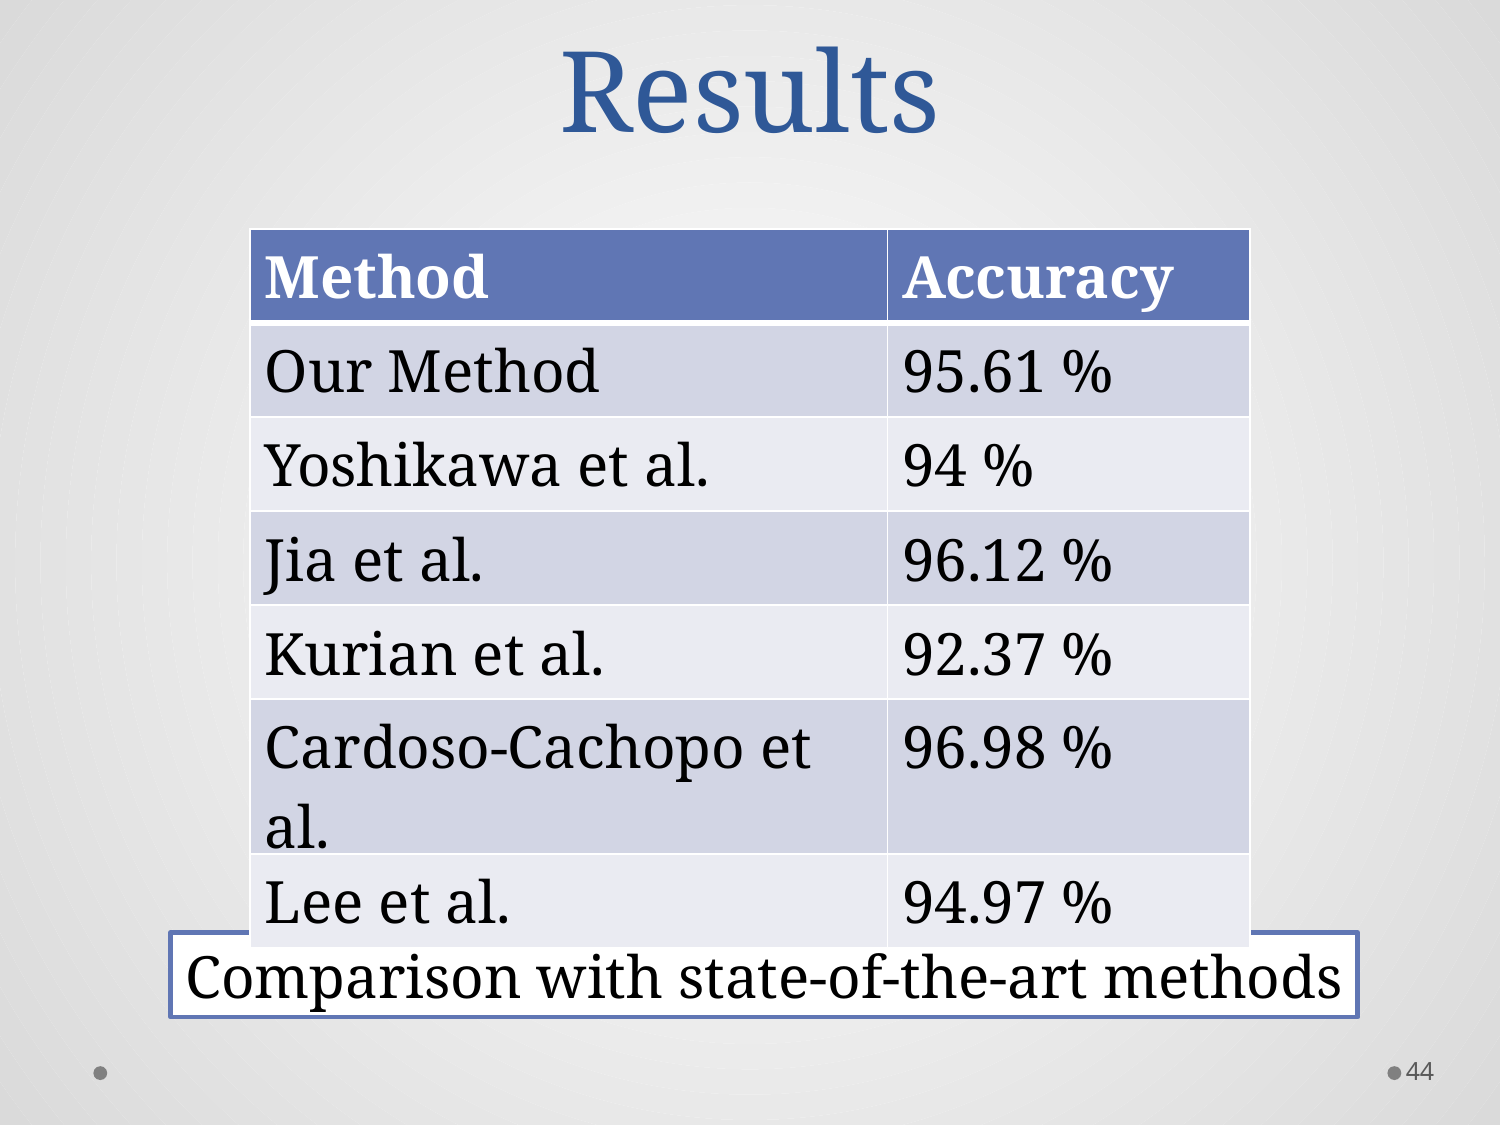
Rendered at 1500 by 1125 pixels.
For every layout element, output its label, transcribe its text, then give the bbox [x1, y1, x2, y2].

table_cell 96.12 % [888, 512, 1249, 604]
text_box Comparison with state-of-the-art methods [168, 930, 1360, 1019]
table_cell Jia et al. [251, 512, 887, 604]
table_cell Our Method [251, 326, 887, 416]
table_cell Kurian et al. [251, 606, 887, 698]
table_cell 94.97 % [888, 855, 1249, 947]
slide_number 44 [1401, 1042, 1494, 1103]
table_cell 95.61 % [888, 326, 1249, 416]
table_cell 94 % [888, 418, 1249, 510]
table_cell Cardoso-Cachopo et al. [251, 700, 887, 853]
title Results [75, 0, 1425, 163]
table_header Accuracy [888, 230, 1249, 320]
table_cell Yoshikawa et al. [251, 418, 887, 510]
table_header Method [251, 230, 887, 320]
table_cell 92.37 % [888, 606, 1249, 698]
table_cell 96.98 % [888, 700, 1249, 853]
table_cell Lee et al. [251, 855, 887, 947]
